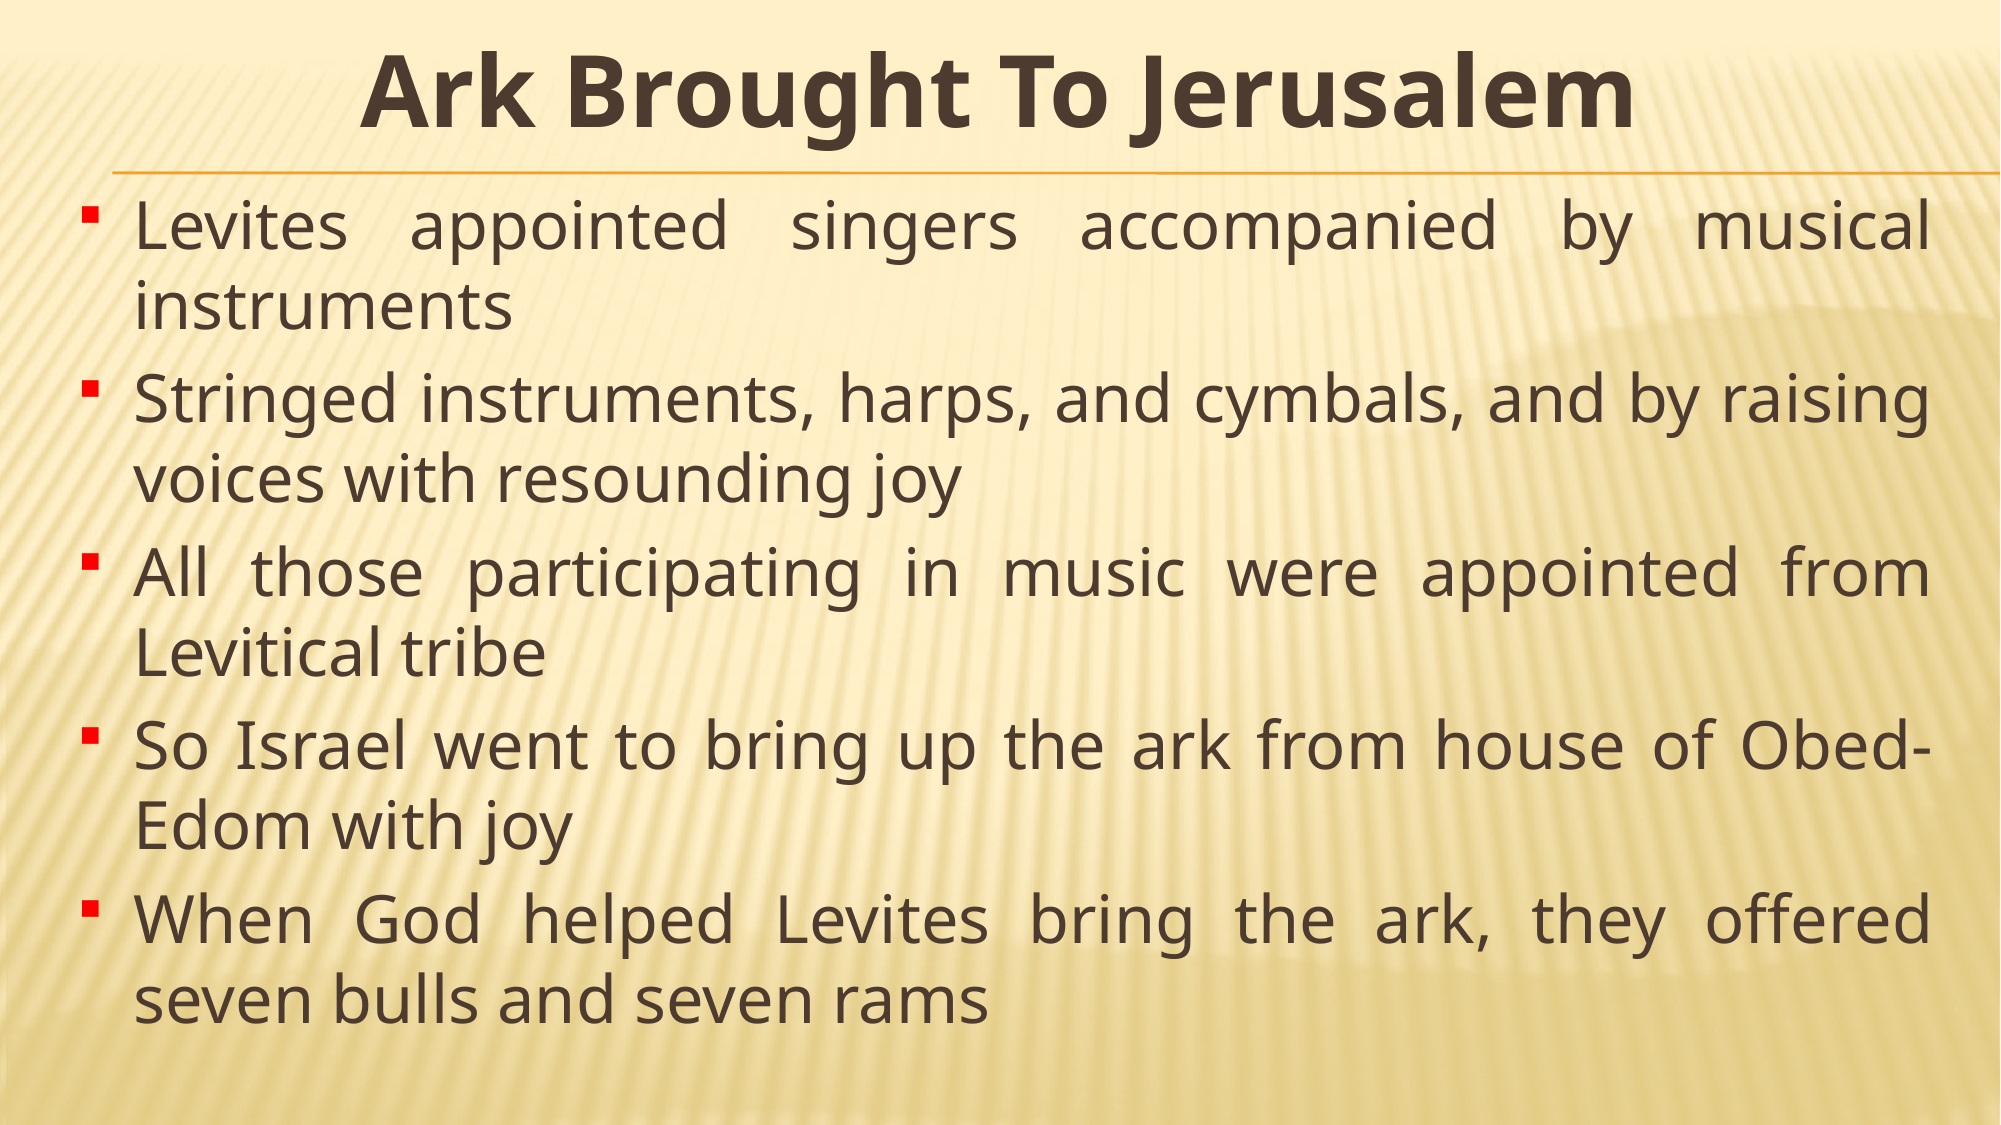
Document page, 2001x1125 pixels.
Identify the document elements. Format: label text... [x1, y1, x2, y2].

list Levites appointed singers accompanied by musical instruments Stringed instruments, harps, and cymbals, and by raising voices with resounding joy All those participating in music were appointed from Levitical tribe So Israel went to bring up the ark from house of Obed-Edom with joy When God helped Levites bring the ark, they offered seven bulls and seven rams [62, 174, 1950, 1125]
title Ark Brought To Jerusalem [249, 0, 1750, 174]
